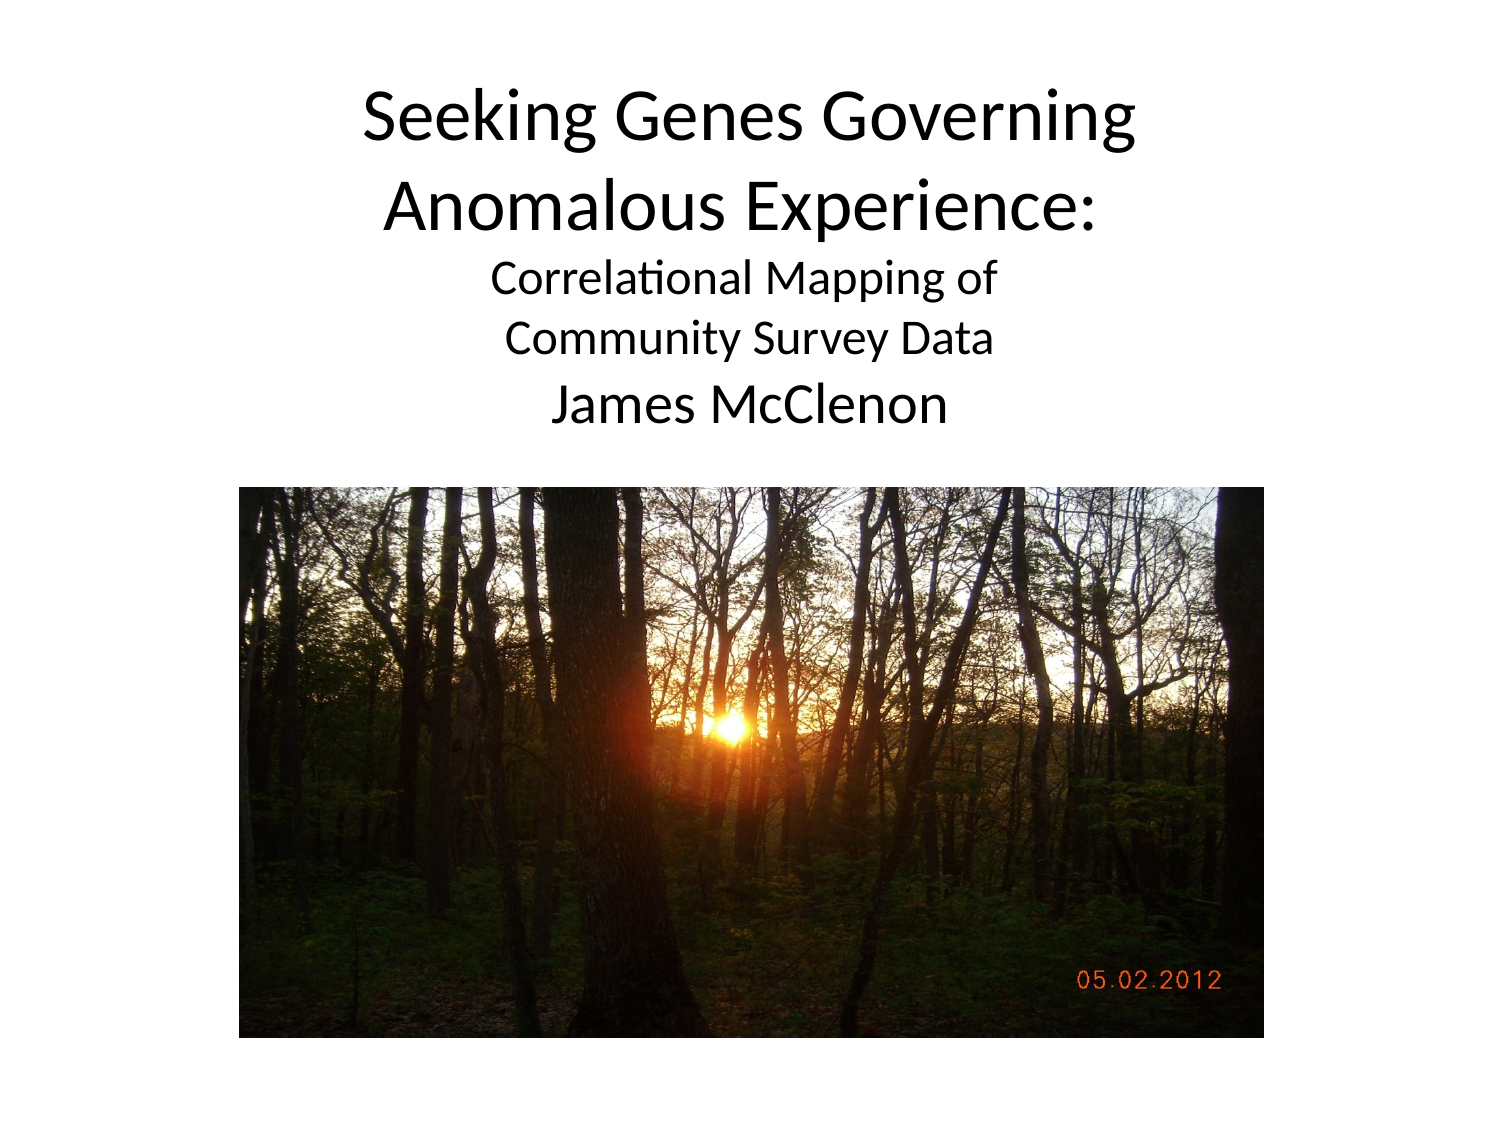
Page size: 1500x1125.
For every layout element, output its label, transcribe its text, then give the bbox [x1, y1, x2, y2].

picture [238, 487, 1264, 1038]
title Seeking Genes Governing Anomalous Experience: Correlational Mapping of Community Survey Data James McClenon [112, 37, 1388, 513]
